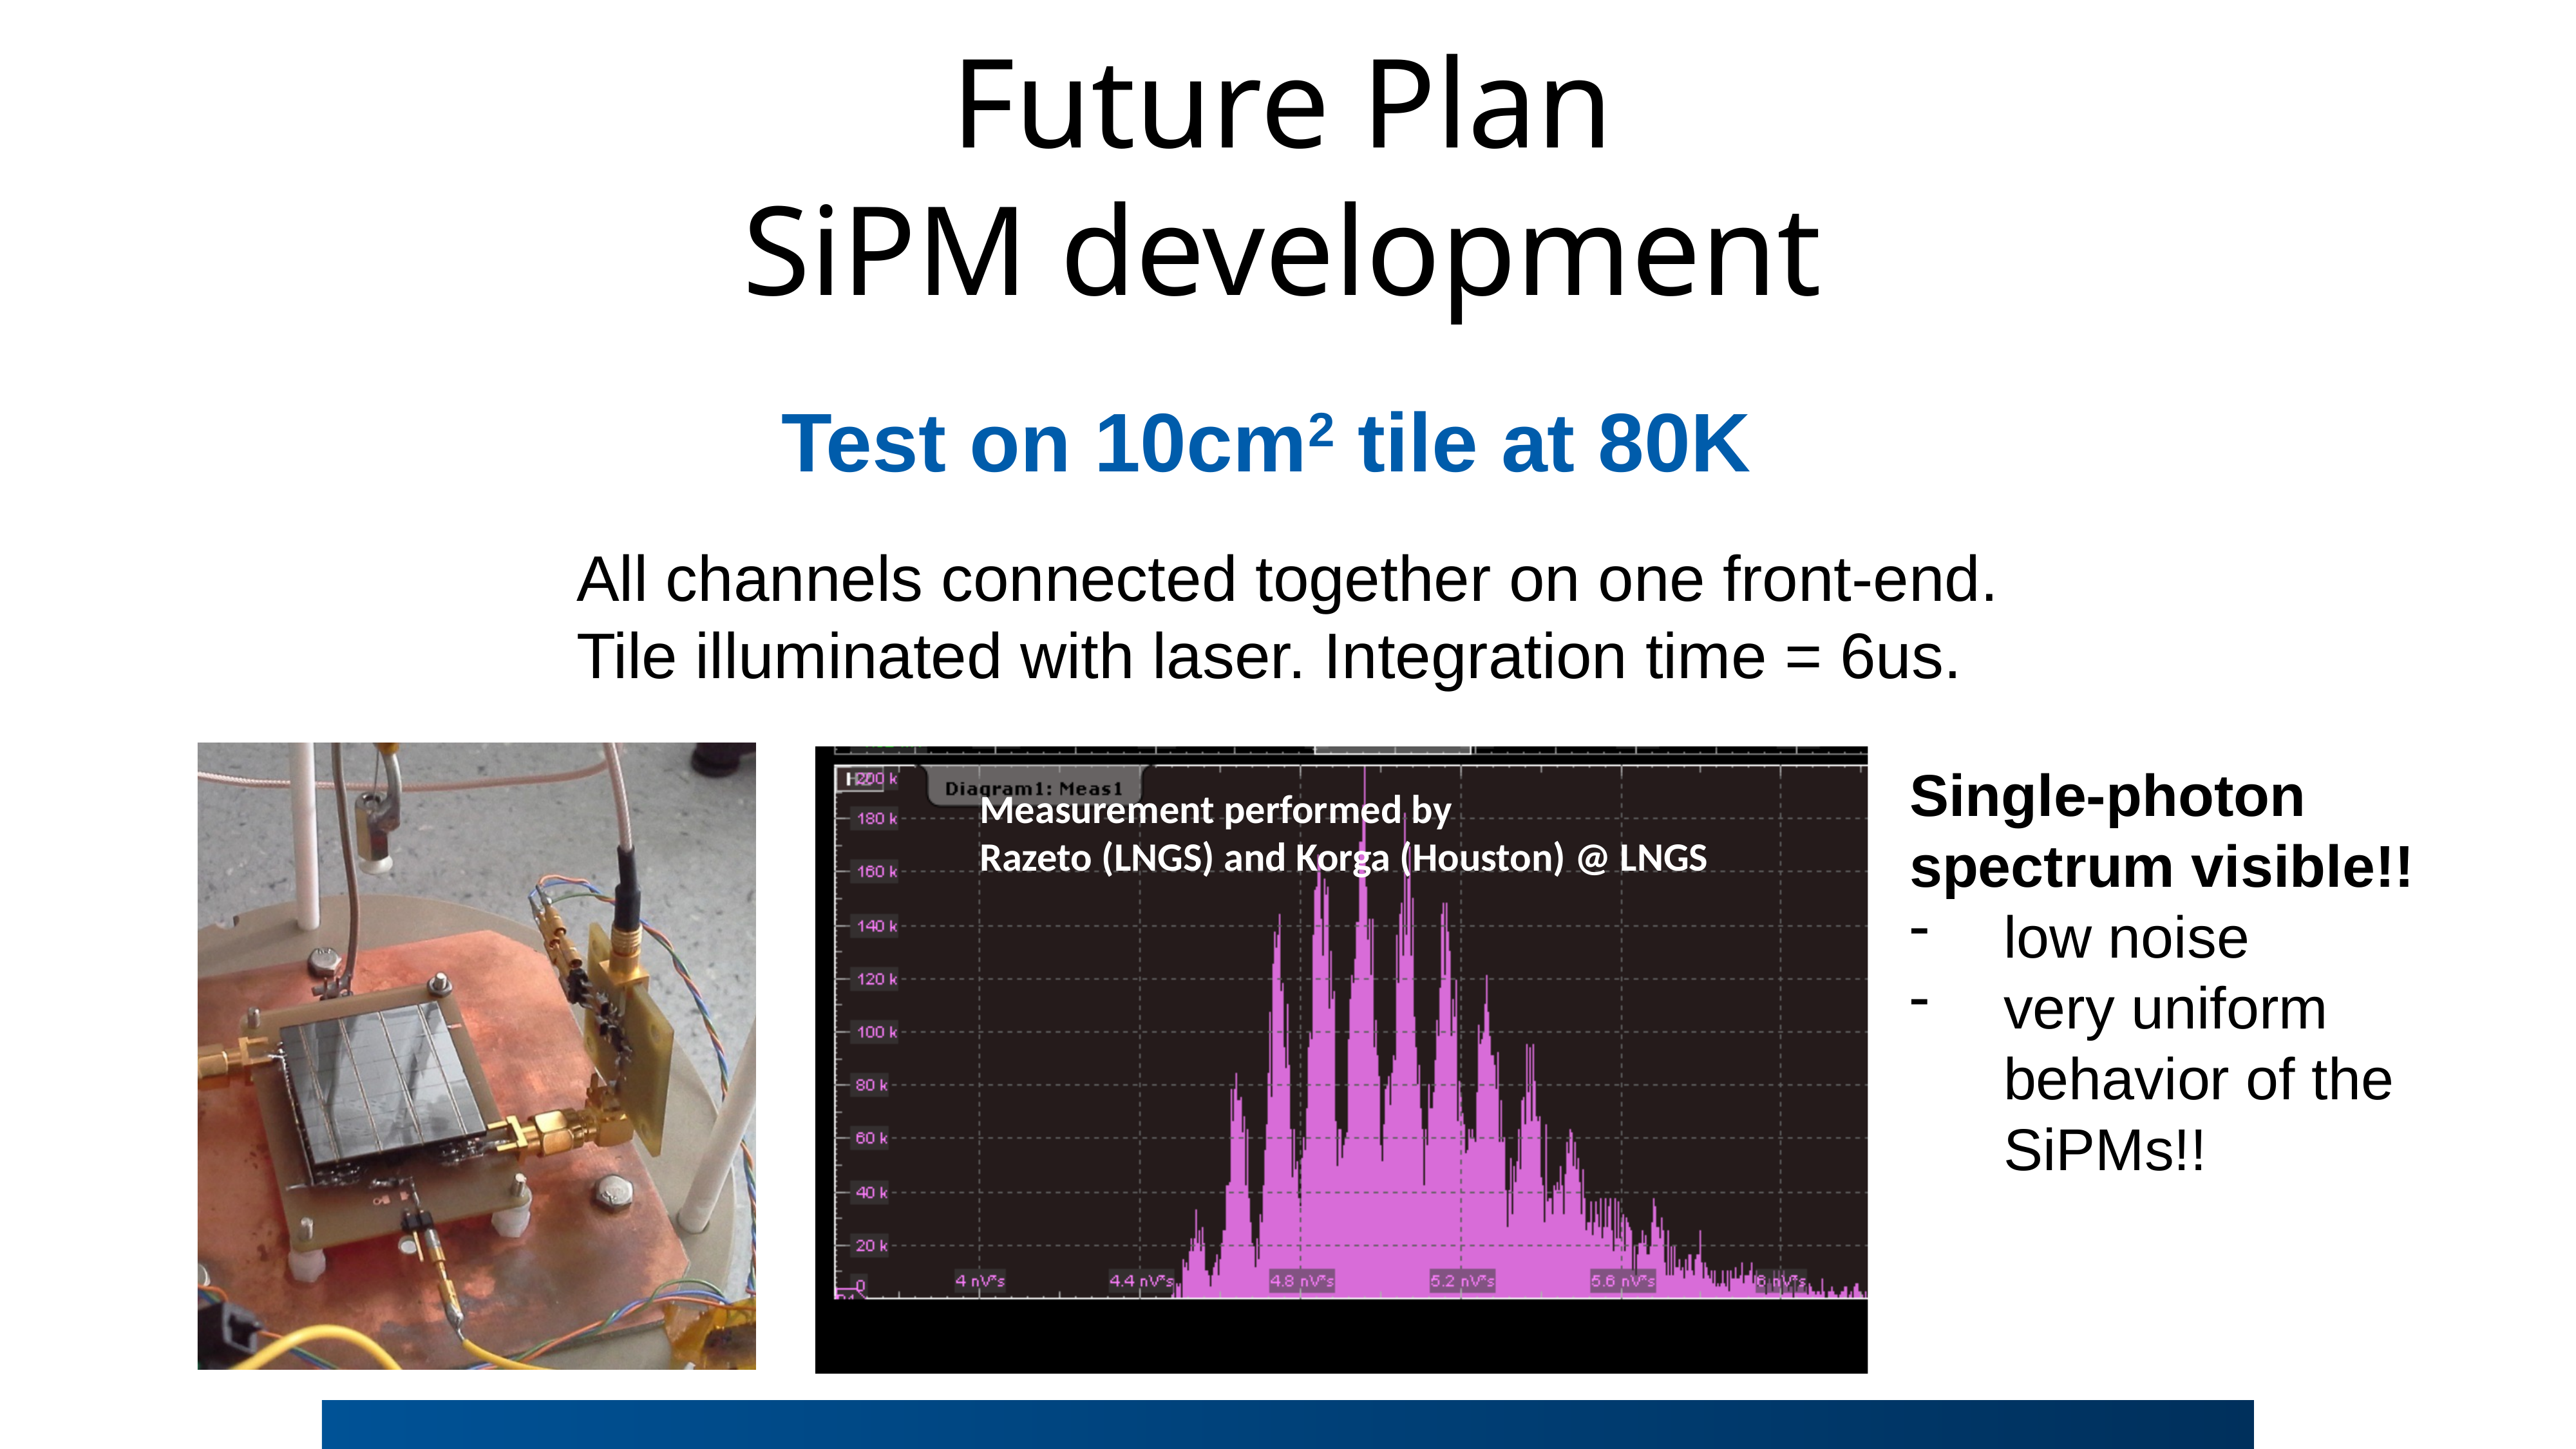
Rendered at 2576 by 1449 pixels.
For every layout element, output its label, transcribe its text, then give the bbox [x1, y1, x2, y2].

text_box All channels connected together on one front-end. Tile illuminated with laser. Integration time = 6us. [567, 527, 2009, 701]
picture [197, 742, 757, 1370]
text_box Single-photon spectrum visible!! low noise very uniform behavior of the SiPMs!! [1900, 747, 2531, 1192]
title Future Plan SiPM development [457, 14, 2107, 330]
picture [815, 746, 1868, 1374]
text_box Test on 10cm2 tile at 80K [562, 379, 1972, 498]
